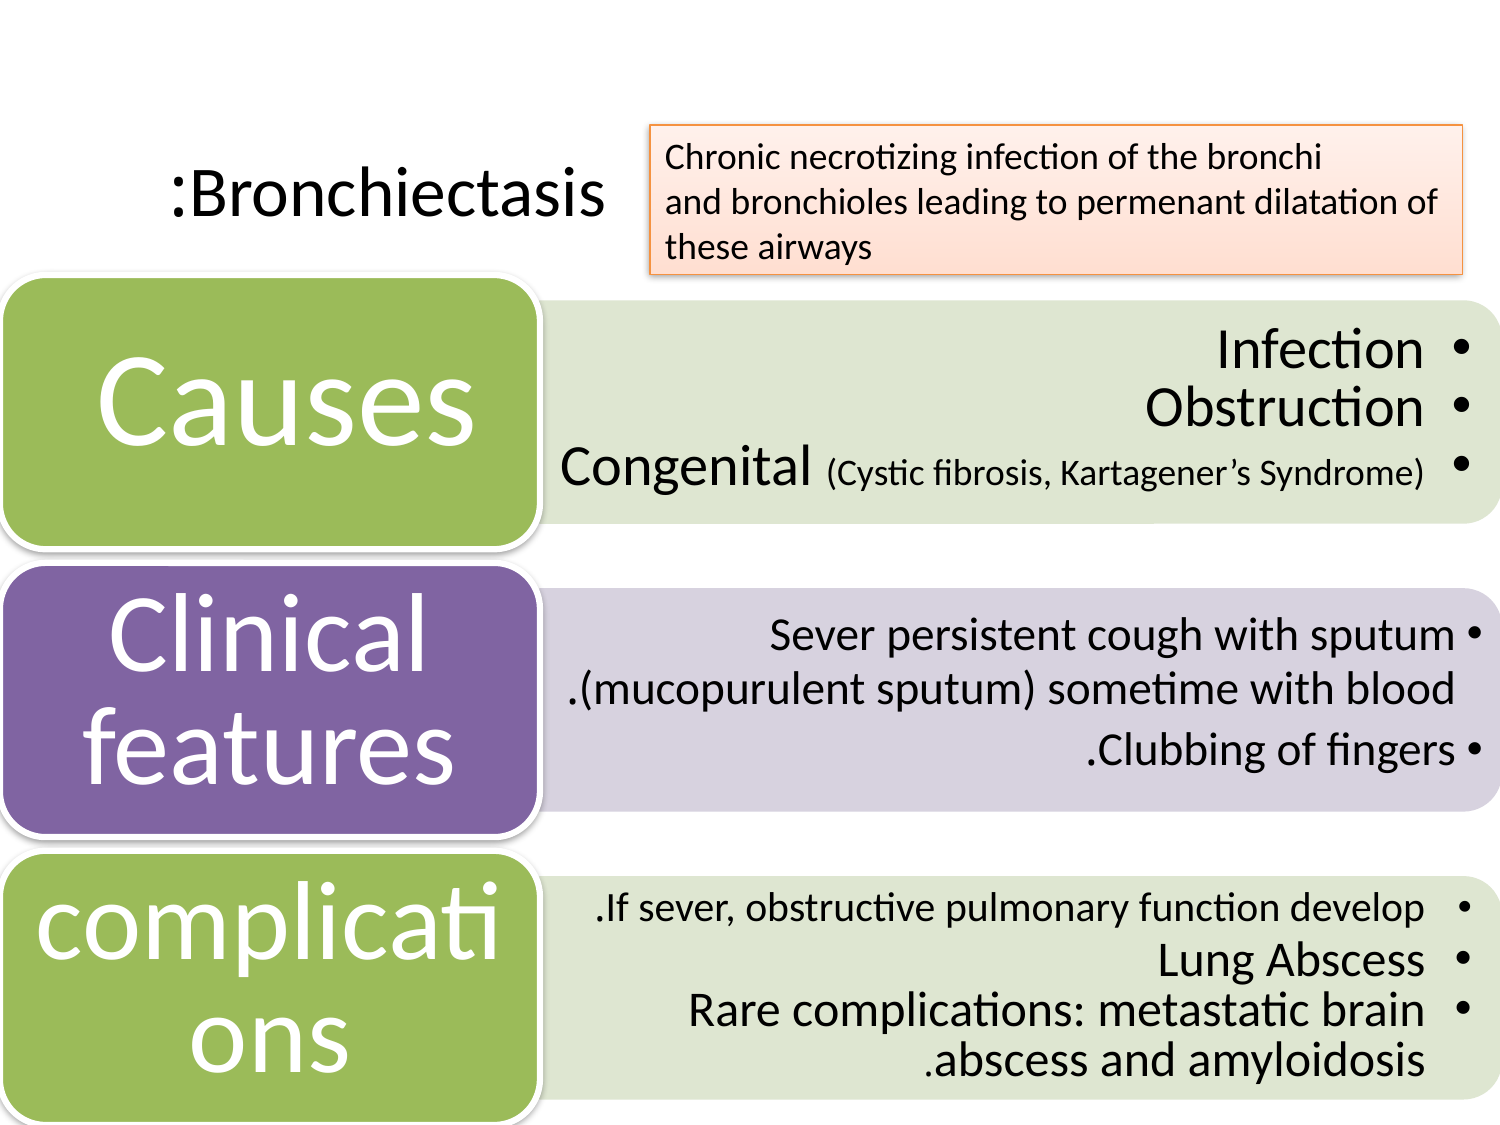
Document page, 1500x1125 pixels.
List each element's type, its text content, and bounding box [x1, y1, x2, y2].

title Bronchiectasis: [75, 137, 644, 273]
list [0, 274, 1500, 1125]
text_box Chronic necrotizing infection of the bronchi and bronchioles leading to permenant dilatation of these airways [649, 124, 1463, 273]
